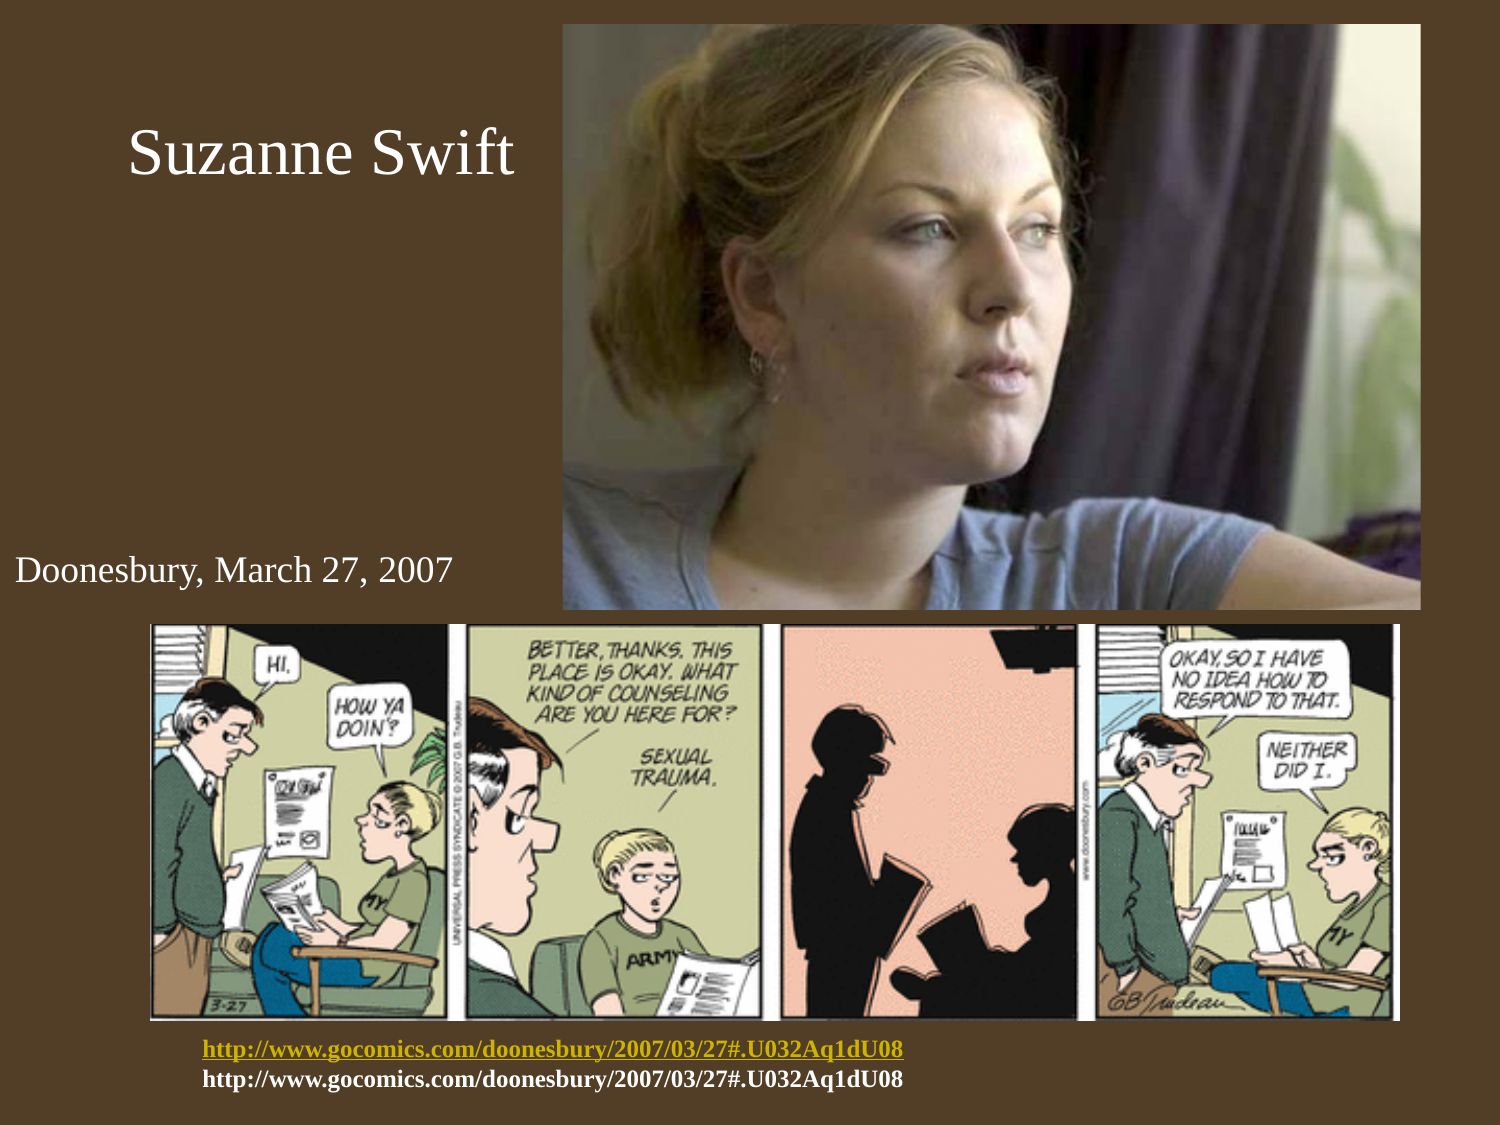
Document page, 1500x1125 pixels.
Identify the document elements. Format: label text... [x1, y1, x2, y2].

list Suzanne Swift [112, 99, 1388, 1001]
text_box Doonesbury, March 27, 2007 [0, 537, 550, 598]
text_box http://www.gocomics.com/doonesbury/2007/03/27#.U032Aq1dU08 http://www.gocomics.com/doonesbury/2007/03/27#.U032Aq1dU08 [187, 1030, 1041, 1125]
picture [562, 24, 1421, 610]
picture [149, 624, 1401, 1022]
